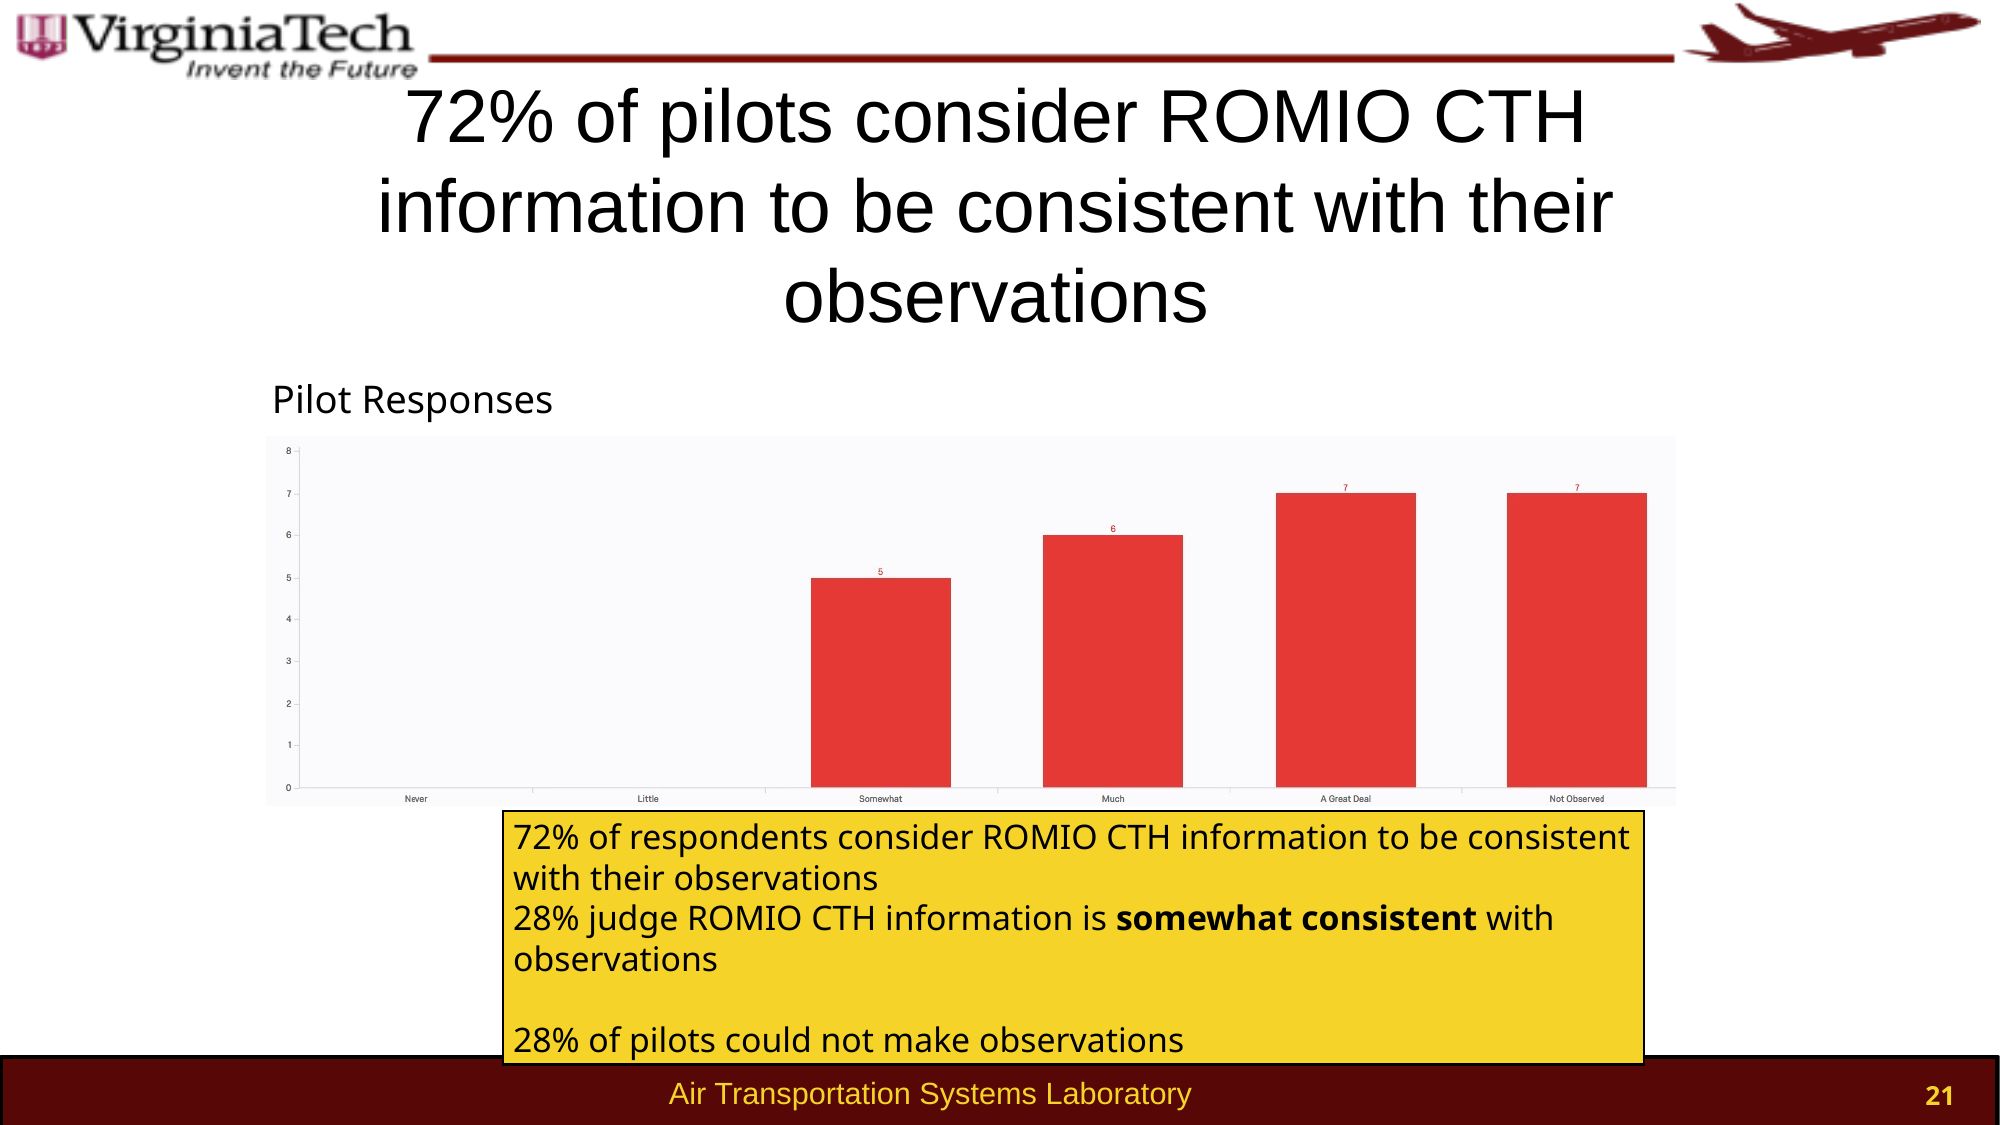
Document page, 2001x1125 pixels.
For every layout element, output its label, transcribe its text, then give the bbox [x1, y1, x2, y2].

text_box Pilot Responses [261, 369, 565, 428]
title 72% of pilots consider ROMIO CTH information to be consistent with their observations [291, 96, 1702, 310]
slide_number 21 [1915, 1070, 1966, 1121]
picture [15, 2, 1981, 80]
picture [266, 435, 1676, 807]
text_box 72% of respondents consider ROMIO CTH information to be consistent with their observations 28% judge ROMIO CTH information is somewhat consistent with observations 28% of pilots could not make observations [502, 812, 1644, 1065]
